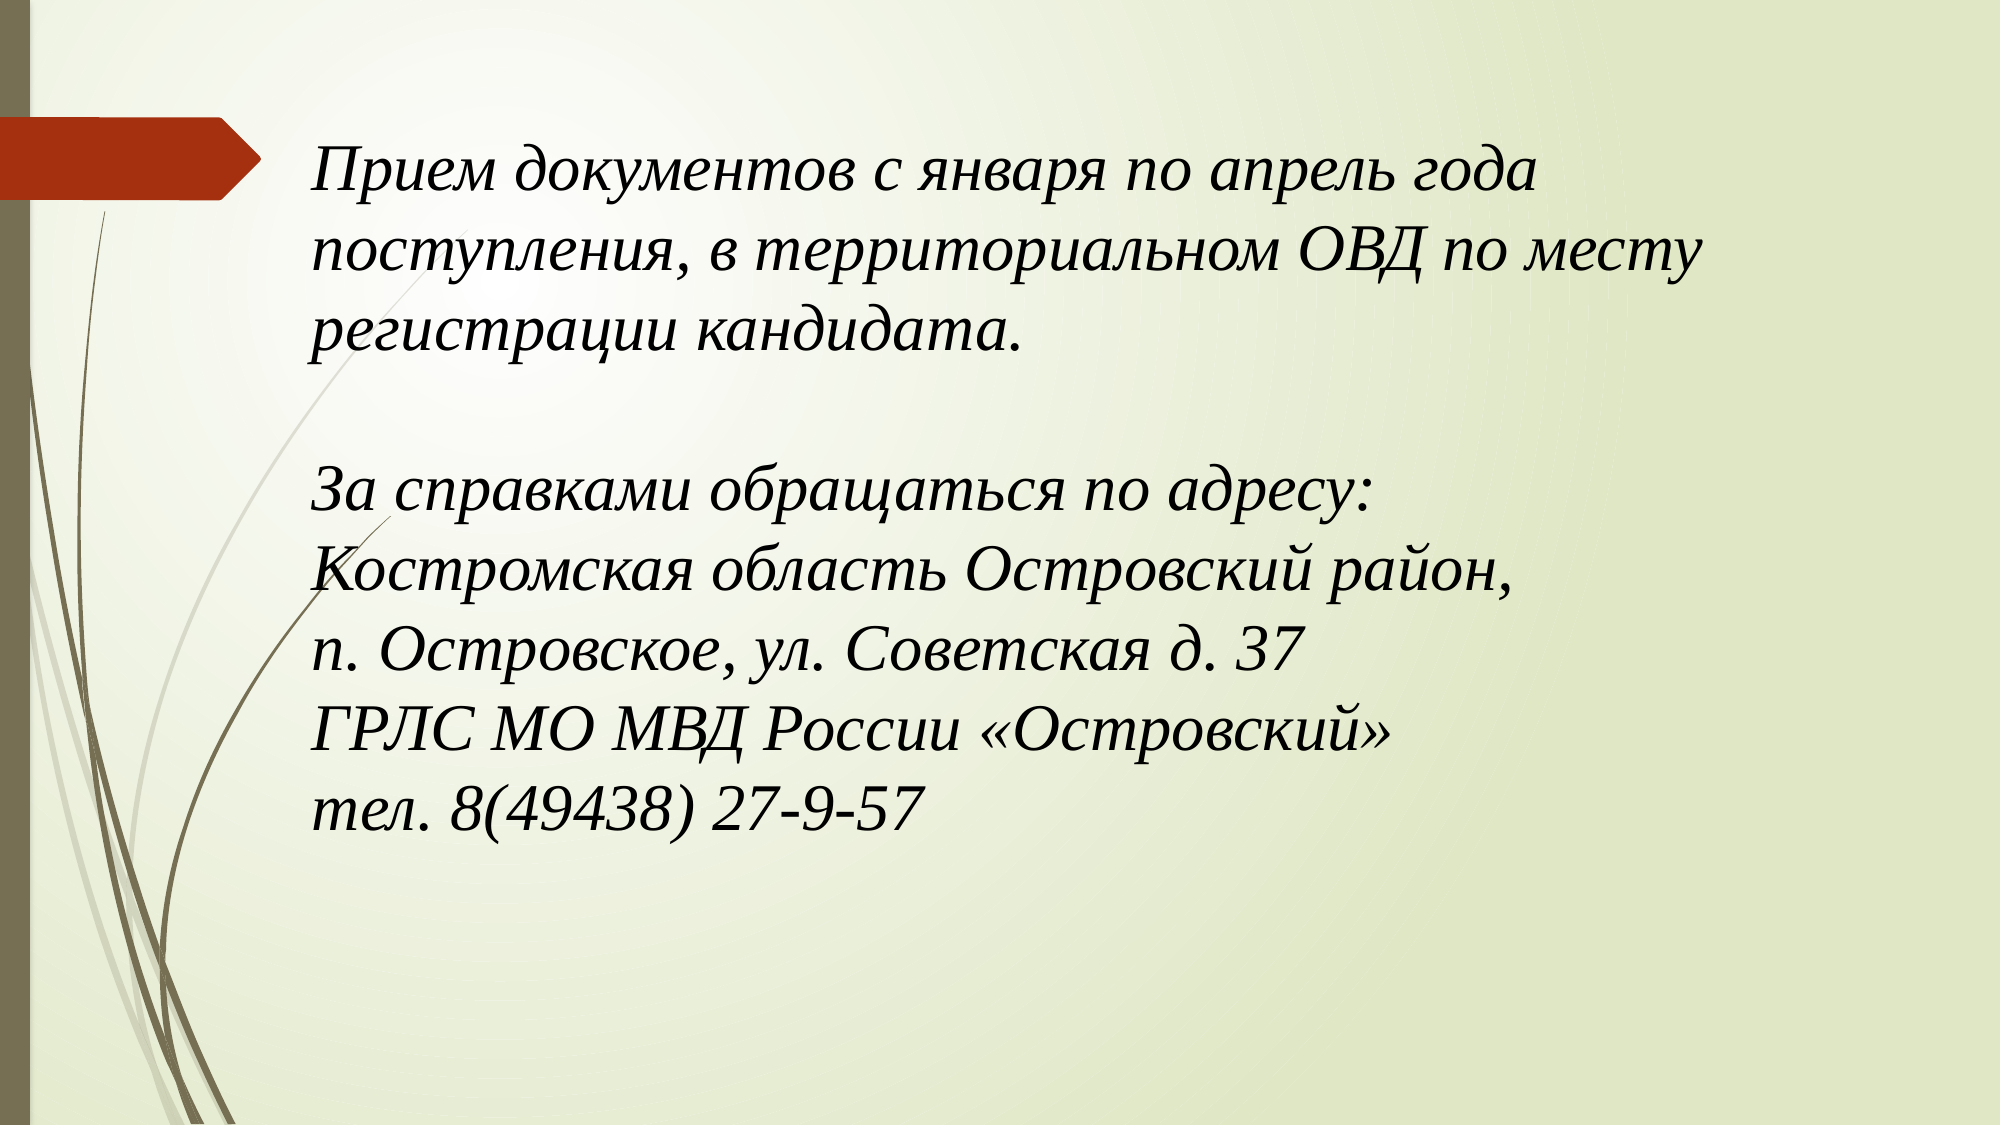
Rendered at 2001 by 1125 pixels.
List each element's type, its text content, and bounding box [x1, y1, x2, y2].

text_box Прием документов с января по апрель года поступления, в территориальном ОВД по месту регистрации кандидата. За справками обращаться по адресу: Костромская область Островский район, п. Островское, ул. Советская д. 37 ГРЛС МО МВД России «Островский» тел. 8(49438) 27-9-57 [297, 116, 1936, 851]
